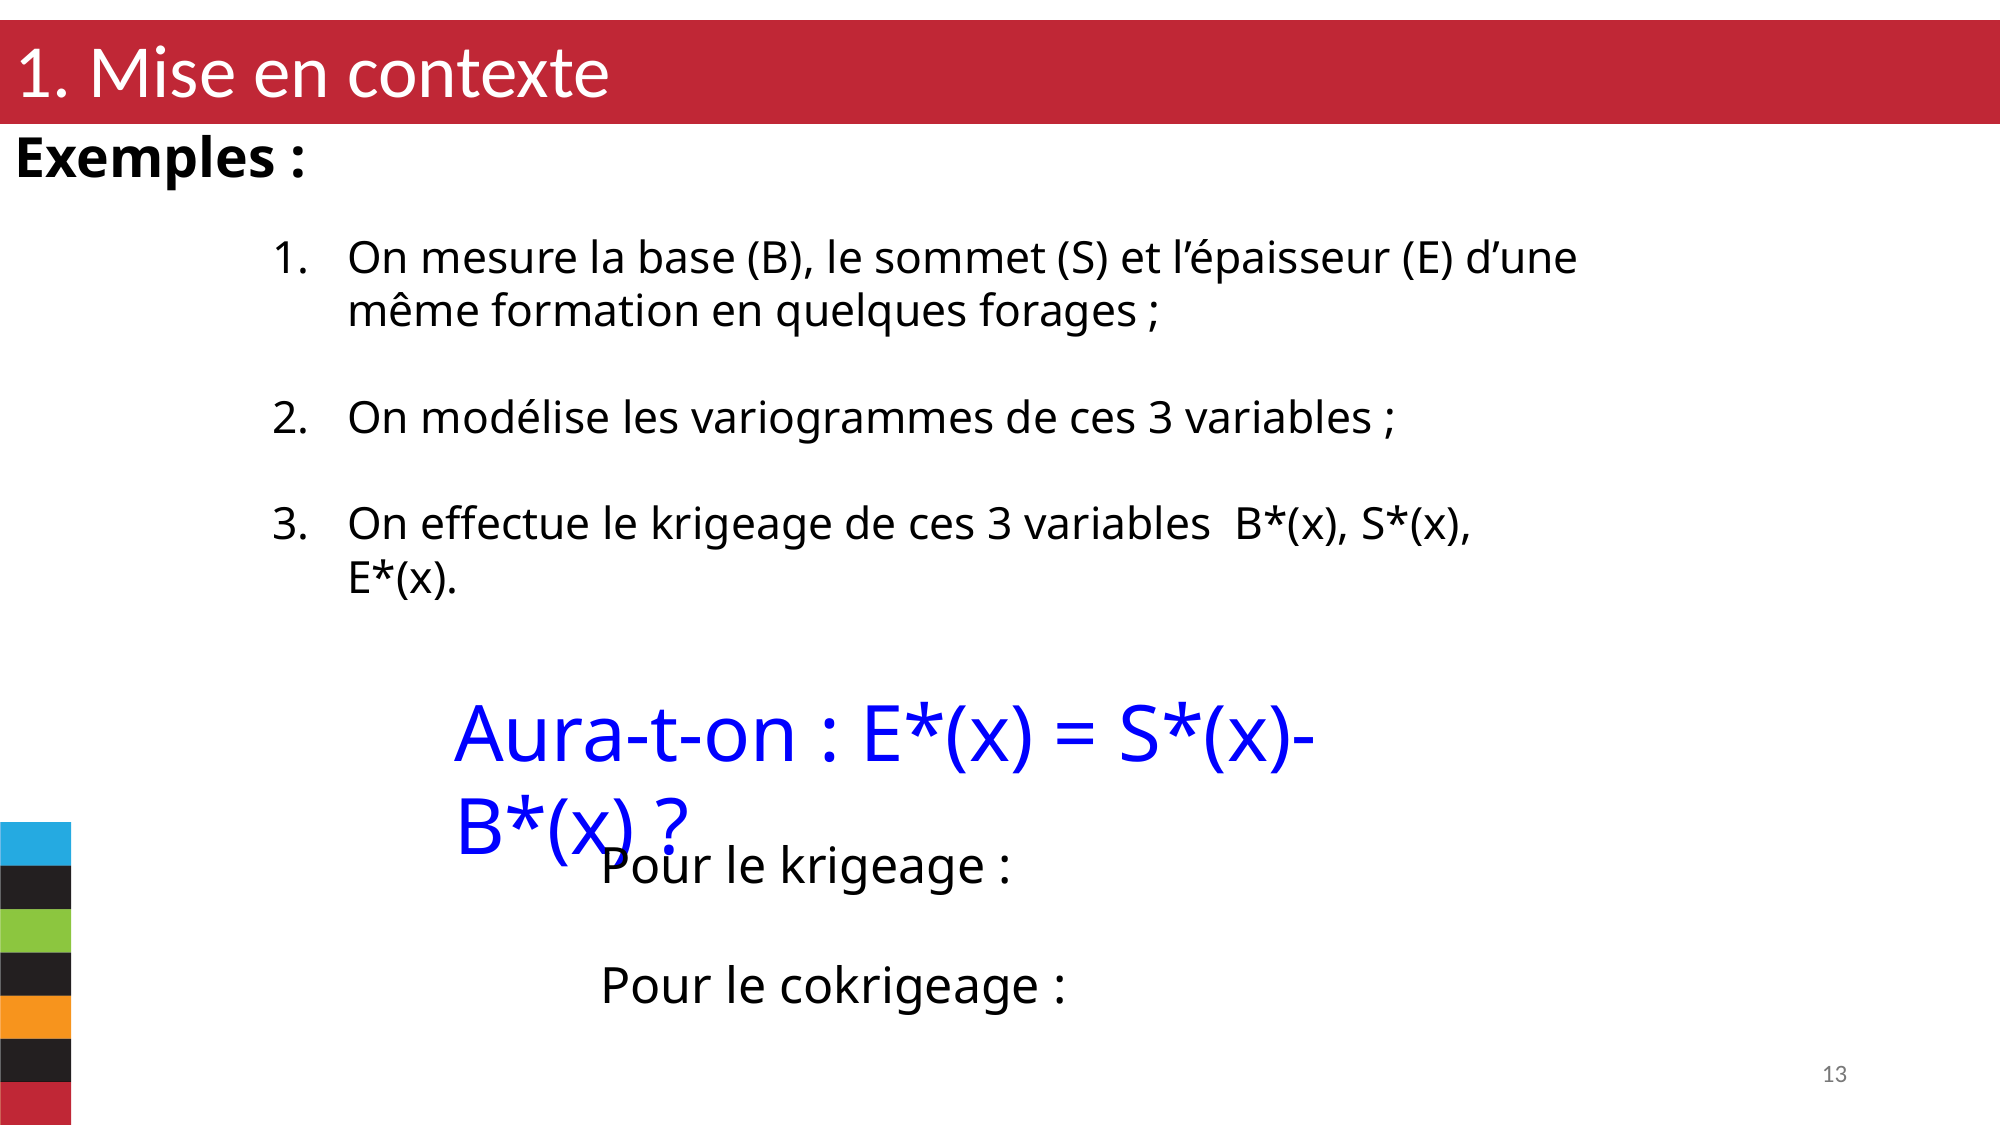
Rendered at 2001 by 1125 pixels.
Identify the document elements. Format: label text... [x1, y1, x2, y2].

text_box Pour le krigeage : Pour le cokrigeage : [585, 826, 1171, 1022]
text_box Exemples : [0, 122, 496, 197]
slide_number 13 [1412, 1042, 1863, 1103]
text_box Aura-t-on : E*(x) = S*(x)-B*(x) ? [439, 676, 1561, 878]
text_box 1. Mise en contexte [0, 25, 1725, 122]
picture [0, 822, 72, 1125]
